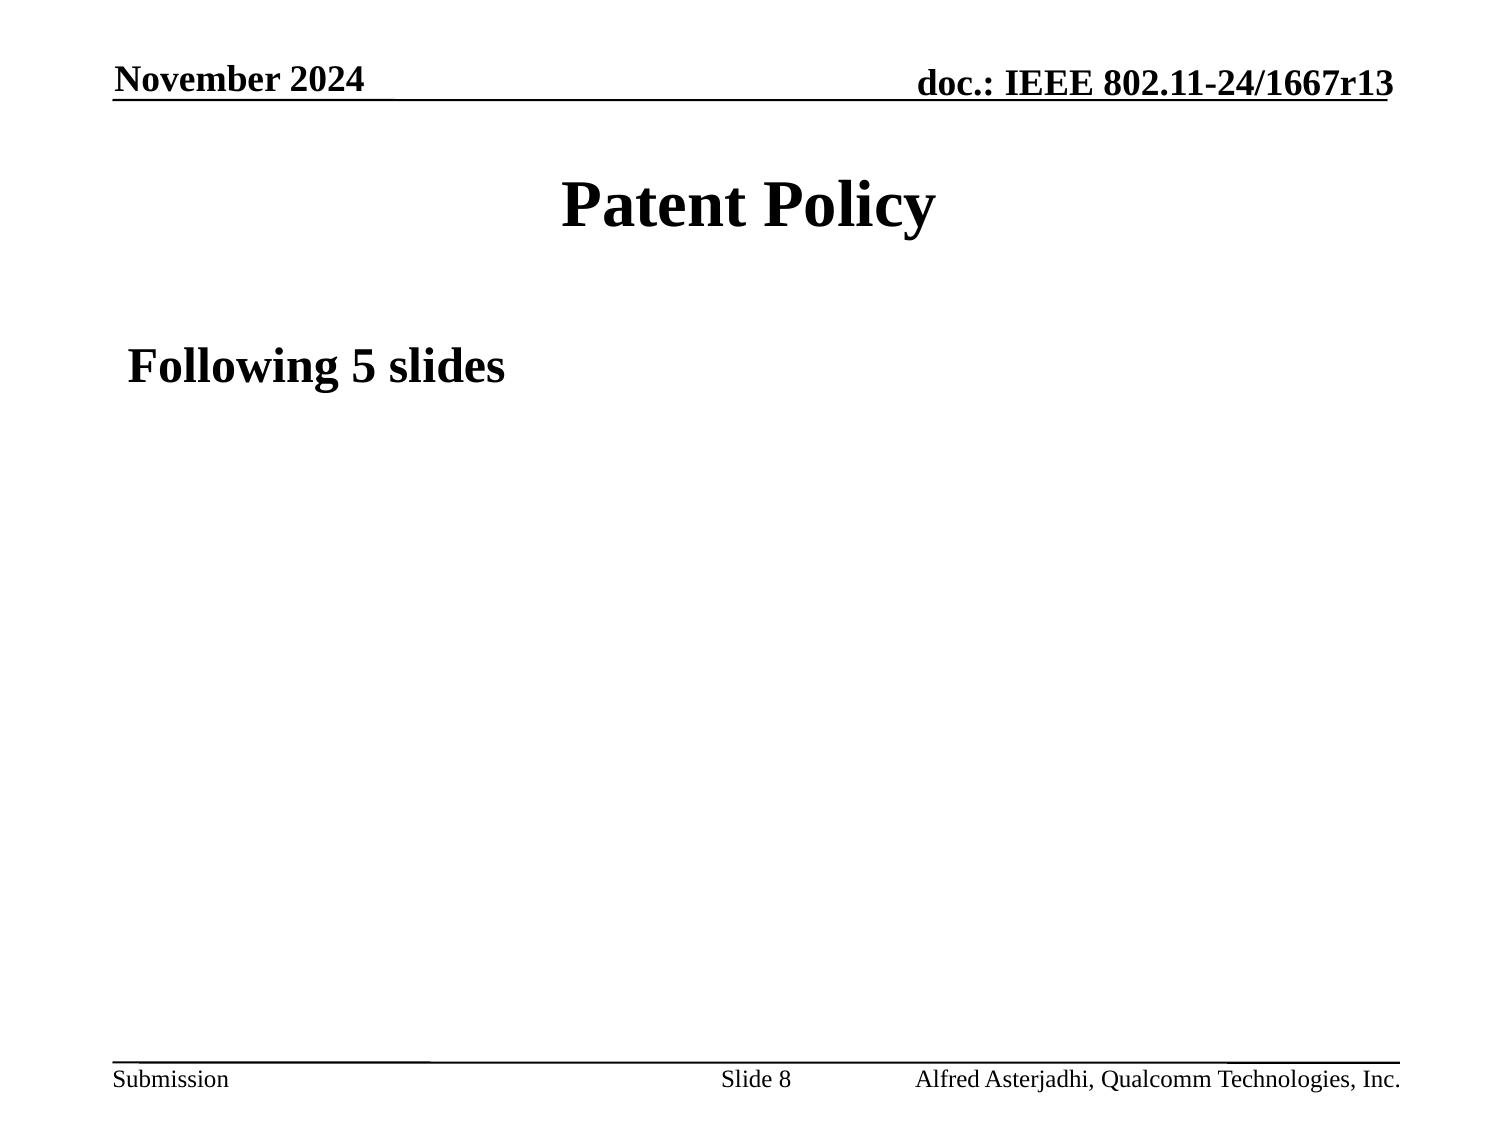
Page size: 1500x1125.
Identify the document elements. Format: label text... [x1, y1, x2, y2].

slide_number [114, 54, 493, 100]
slide_number Slide 8 [712, 1061, 800, 1123]
title Patent Policy [112, 112, 1388, 288]
list Following 5 slides [112, 324, 1388, 1000]
footer Alfred Asterjadhi, Qualcomm Technologies, Inc. [878, 1061, 1402, 1093]
